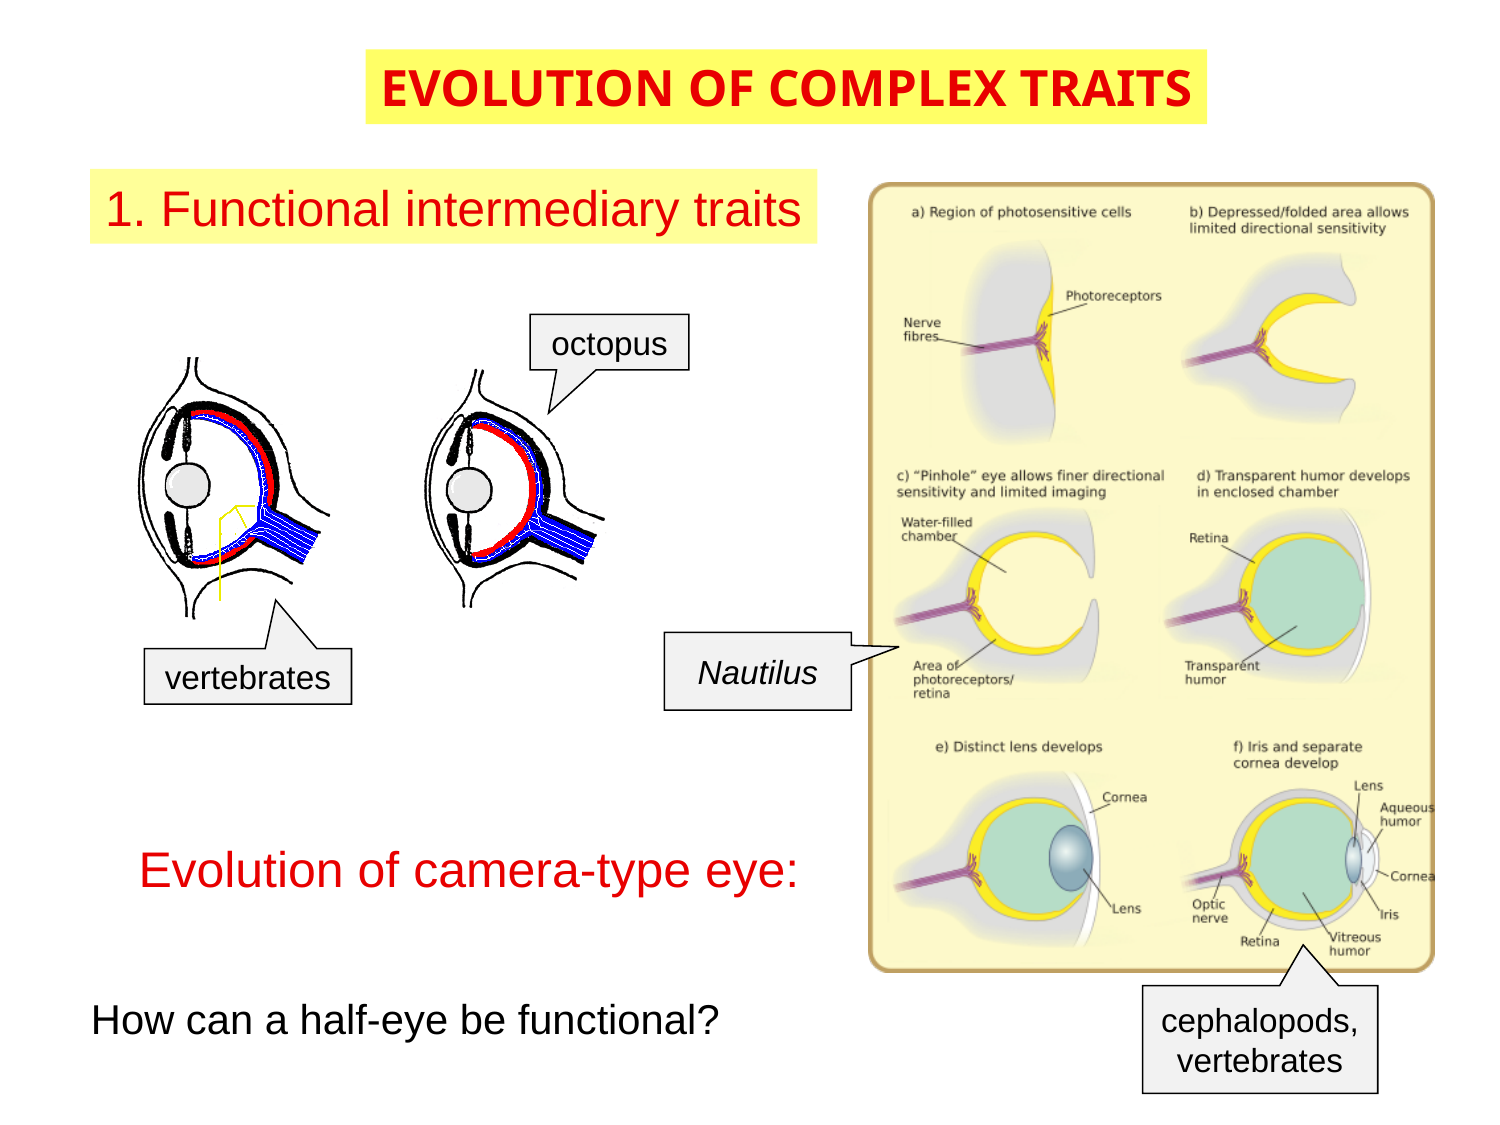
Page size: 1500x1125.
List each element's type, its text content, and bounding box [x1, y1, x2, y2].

picture [868, 182, 1435, 973]
text_box Nautilus [664, 632, 863, 711]
text_box How can a half-eye be functional? [76, 985, 736, 1051]
text_box cephalopods, vertebrates [1142, 982, 1378, 1094]
text_box vertebrates [144, 641, 352, 705]
picture [124, 344, 616, 633]
text_box EVOLUTION OF COMPLEX TRAITS [365, 49, 1208, 125]
text_box Evolution of camera-type eye: [123, 830, 816, 906]
text_box 1. Functional intermediary traits [90, 168, 818, 244]
text_box octopus [530, 314, 689, 370]
